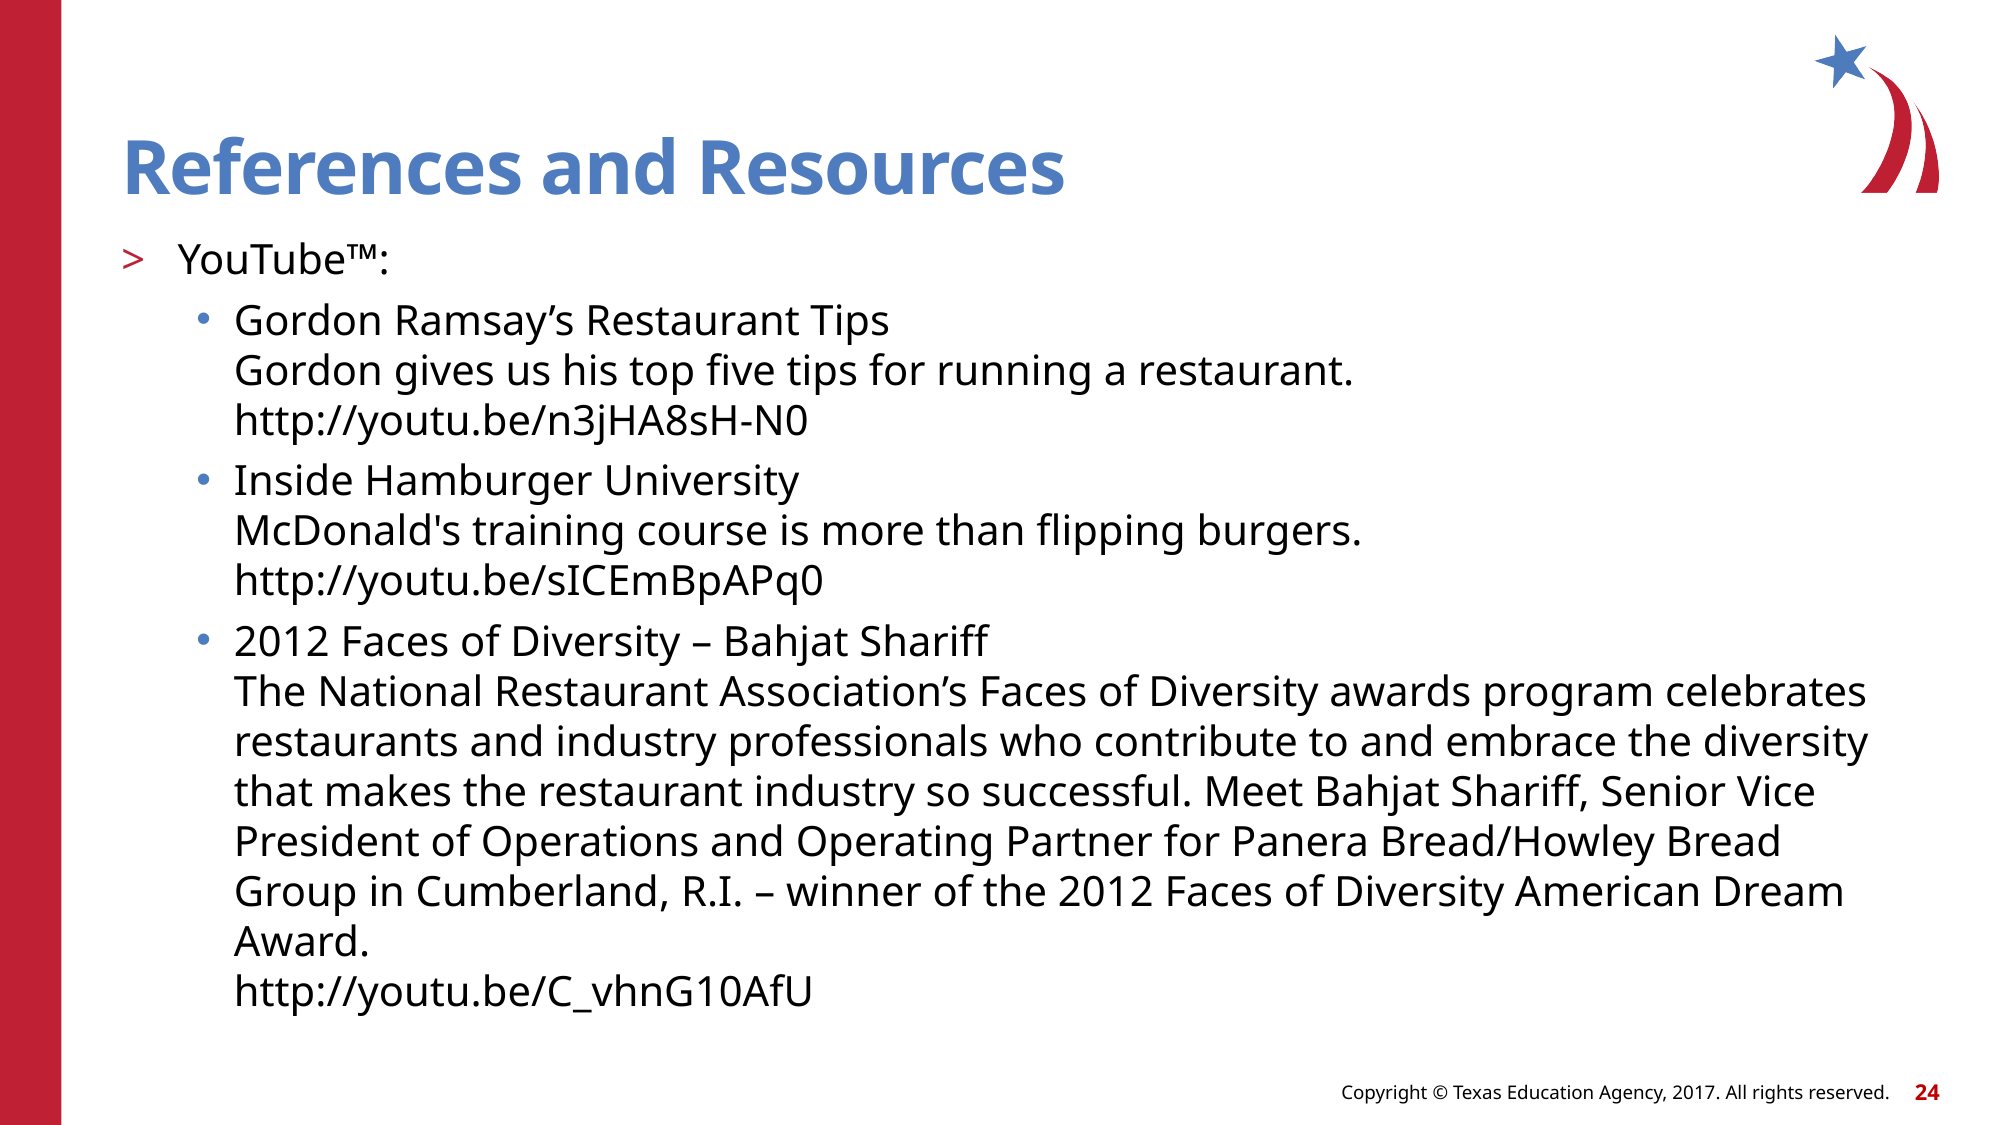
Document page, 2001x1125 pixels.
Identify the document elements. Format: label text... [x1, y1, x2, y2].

title References and Resources [121, 66, 1772, 211]
picture [1814, 34, 1939, 193]
list YouTube™: Gordon Ramsay’s Restaurant Tips Gordon gives us his top five tips for running a restaurant. http://youtu.be/n3jHA8sH-N0 Inside Hamburger University McDonald's training course is more than flipping burgers. http://youtu.be/sICEmBpAPq0 2012 Faces of Diversity – Bahjat Shariff The National Restaurant Association’s Faces of Diversity awards program celebrates restaurants and industry professionals who contribute to and embrace the diversity that makes the restaurant industry so successful. Meet Bahjat Shariff, Senior Vice President of Operations and Operating Partner for Panera Bread/Howley Bread Group in Cumberland, R.I. – winner of the 2012 Faces of Diversity American Dream Award. http://youtu.be/C_vhnG10AfU [121, 233, 1884, 1010]
